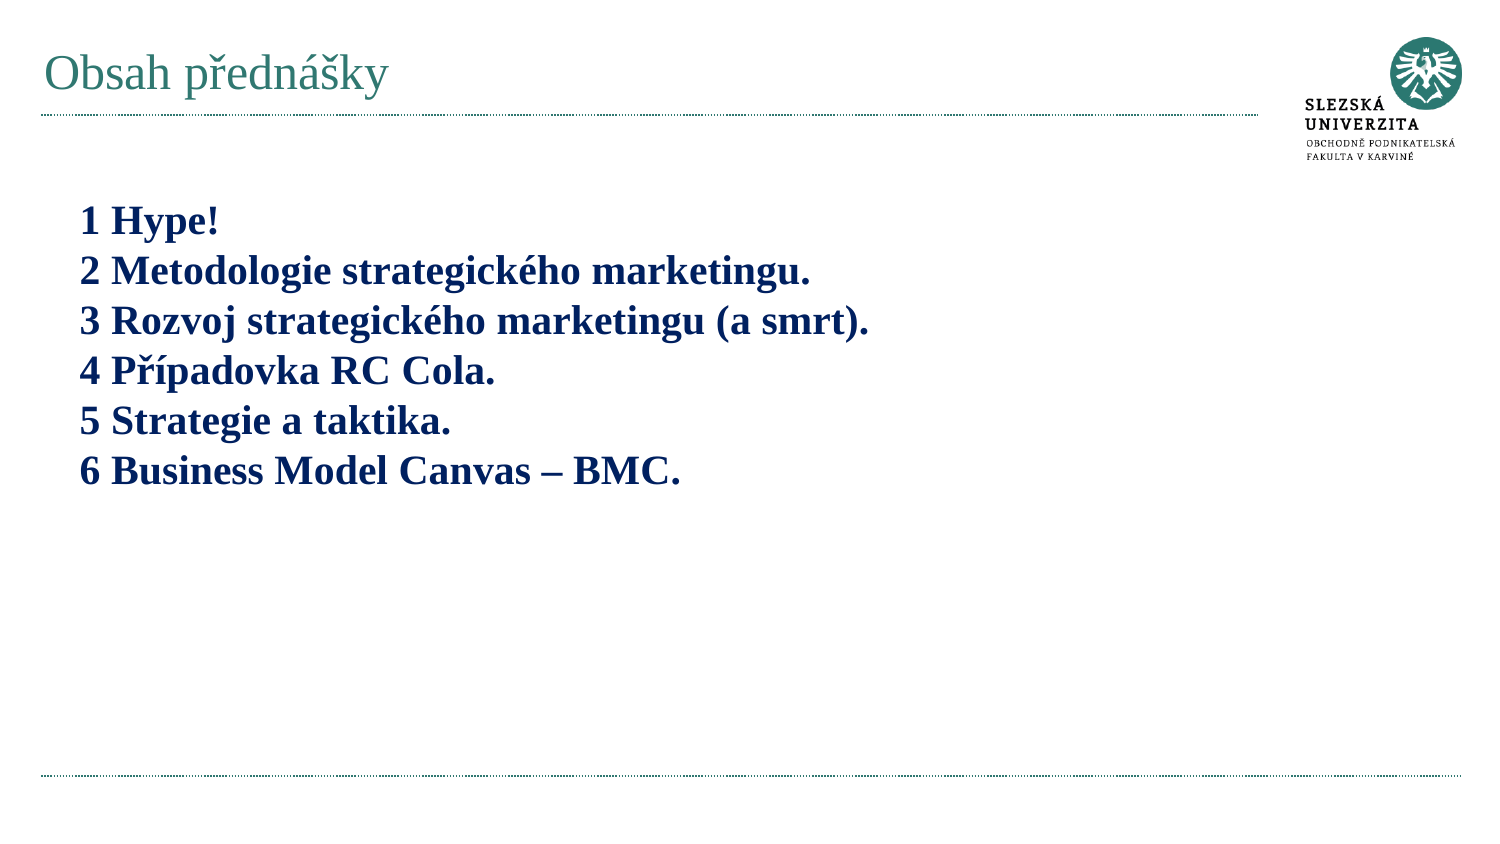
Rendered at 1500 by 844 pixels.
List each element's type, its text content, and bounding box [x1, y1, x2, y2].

list 1 Hype! 2 Metodologie strategického marketingu. 3 Rozvoj strategického marketingu (a smrt). 4 Případovka RC Cola. 5 Strategie a taktika. 6 Business Model Canvas – BMC. [64, 185, 1424, 682]
picture [1305, 37, 1462, 160]
title Obsah přednášky [29, 32, 668, 116]
